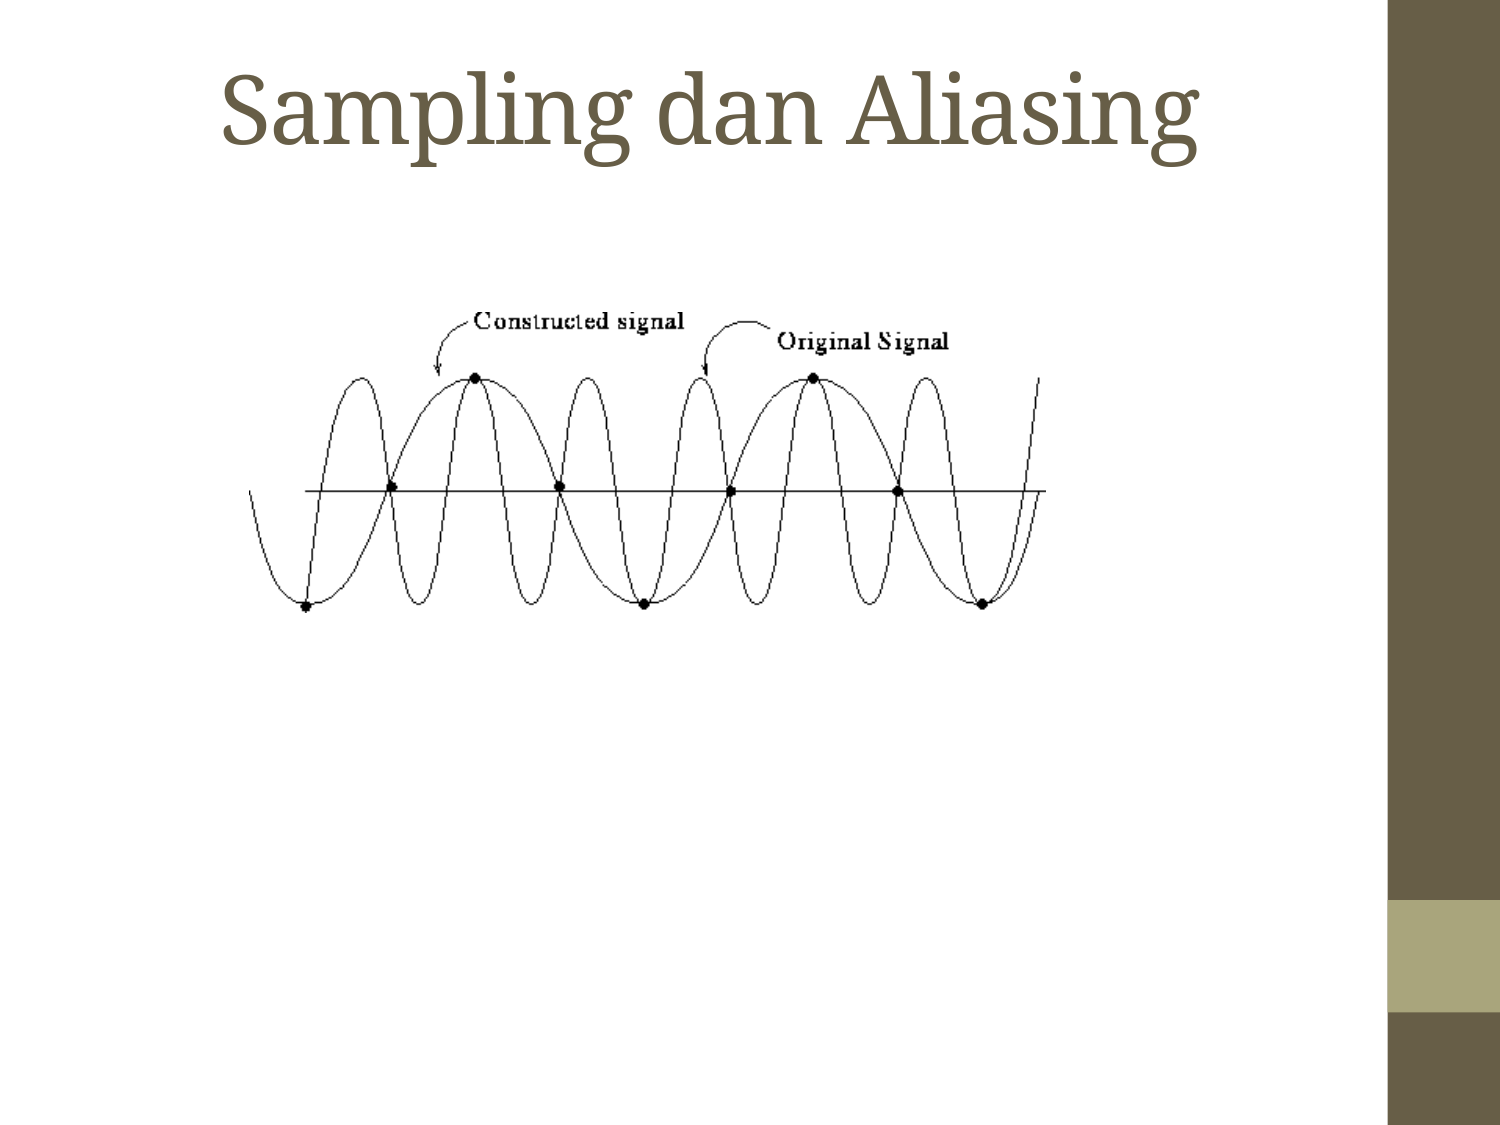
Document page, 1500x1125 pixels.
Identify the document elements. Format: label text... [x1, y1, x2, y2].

picture [249, 312, 1046, 613]
title Sampling dan Aliasing [204, 19, 1500, 193]
